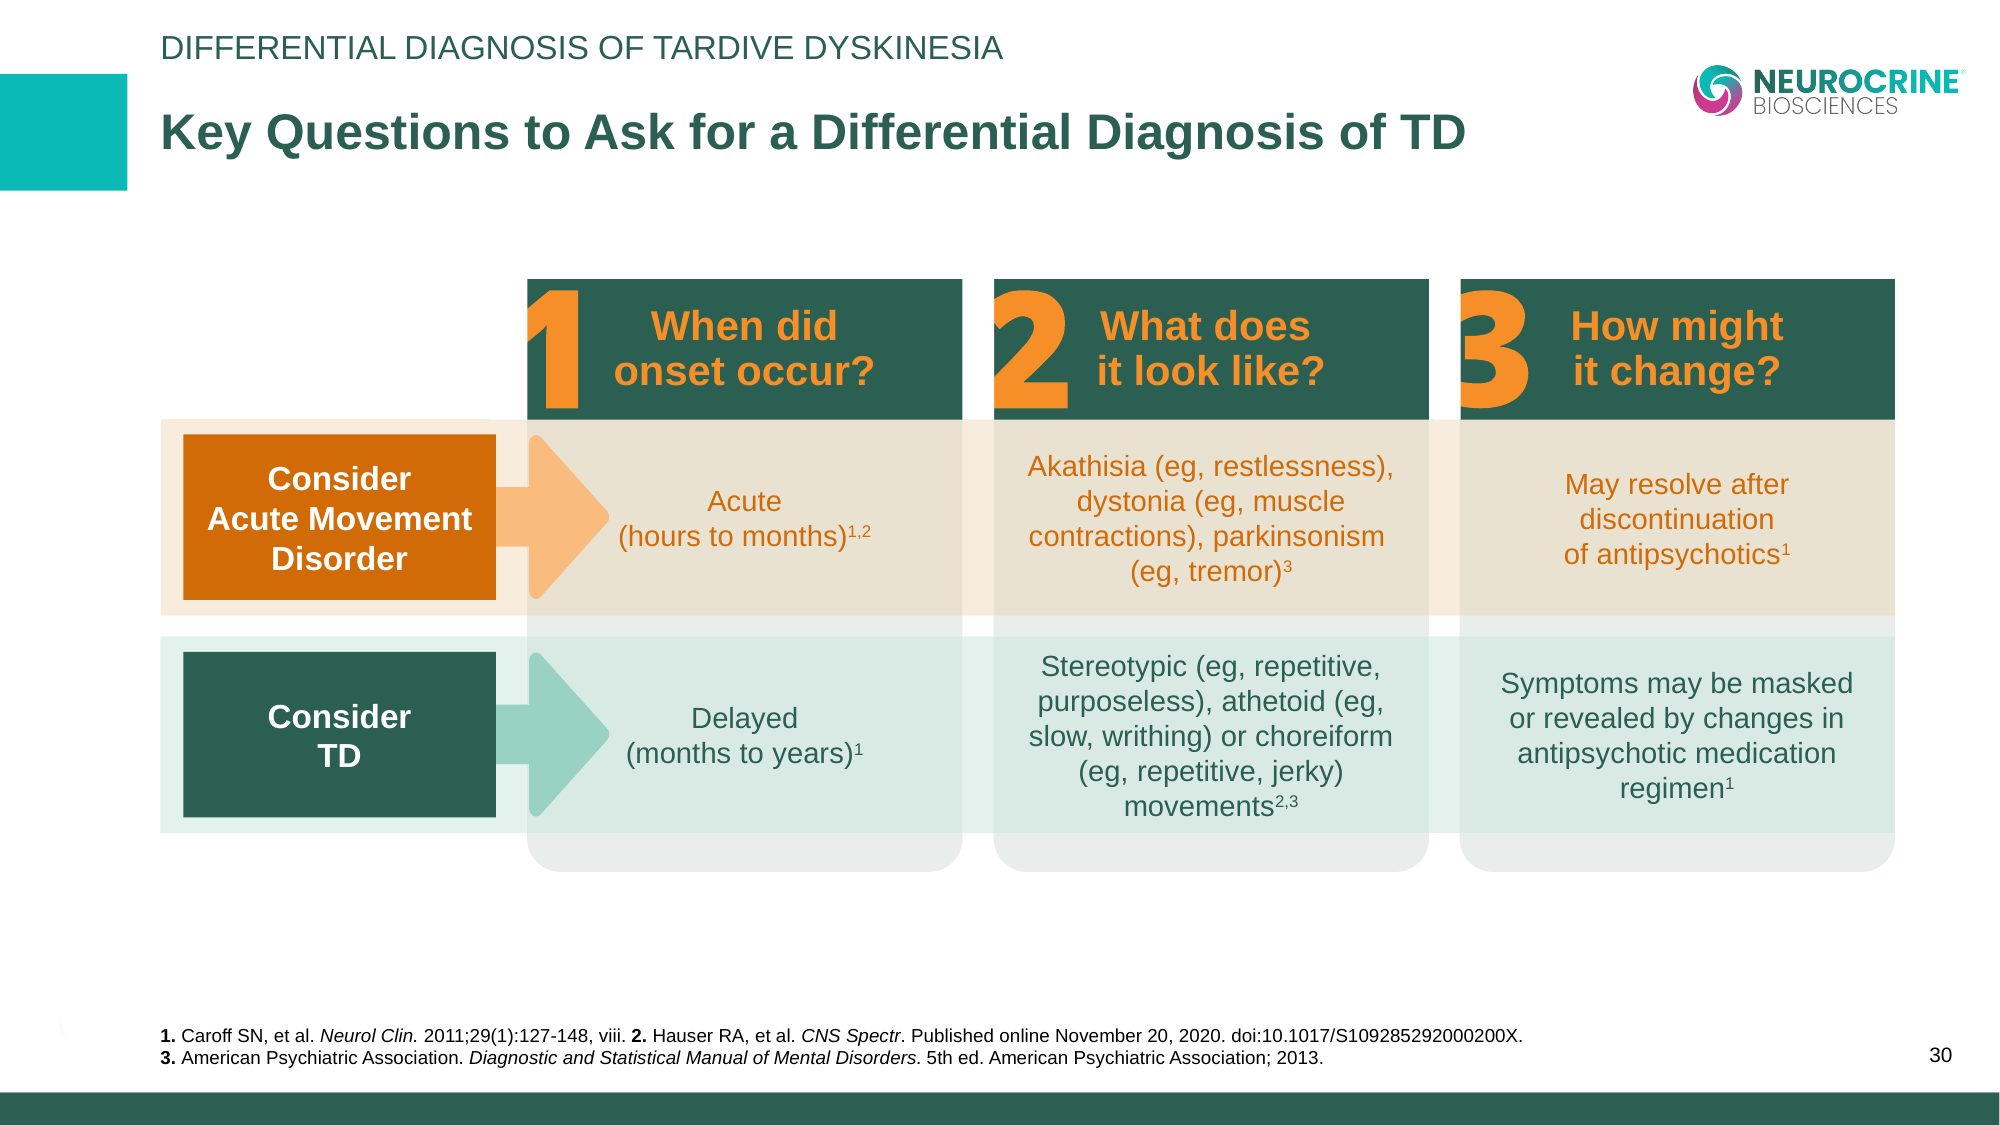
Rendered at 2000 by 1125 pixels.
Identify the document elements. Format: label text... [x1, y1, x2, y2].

title Key Questions to Ask for a Differential Diagnosis of TD [160, 69, 1640, 207]
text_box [160, 278, 1896, 873]
slide_number 30 [1915, 1002, 1966, 1067]
list Differential Diagnosis of Tardive Dyskinesia [160, 26, 1699, 69]
picture [0, 0, 2000, 1125]
text_box 1. Caroff SN, et al. Neurol Clin. 2011;29(1):127-148, viii. 2. Hauser RA, et al. CNS Spectr. Published online November 20, 2020. doi:10.1017/S109285292000200X. 3. American Psychiatric Association. Diagnostic and Statistical Manual of Mental Disorders. 5th ed. American Psychiatric Association; 2013. [160, 983, 1895, 1069]
